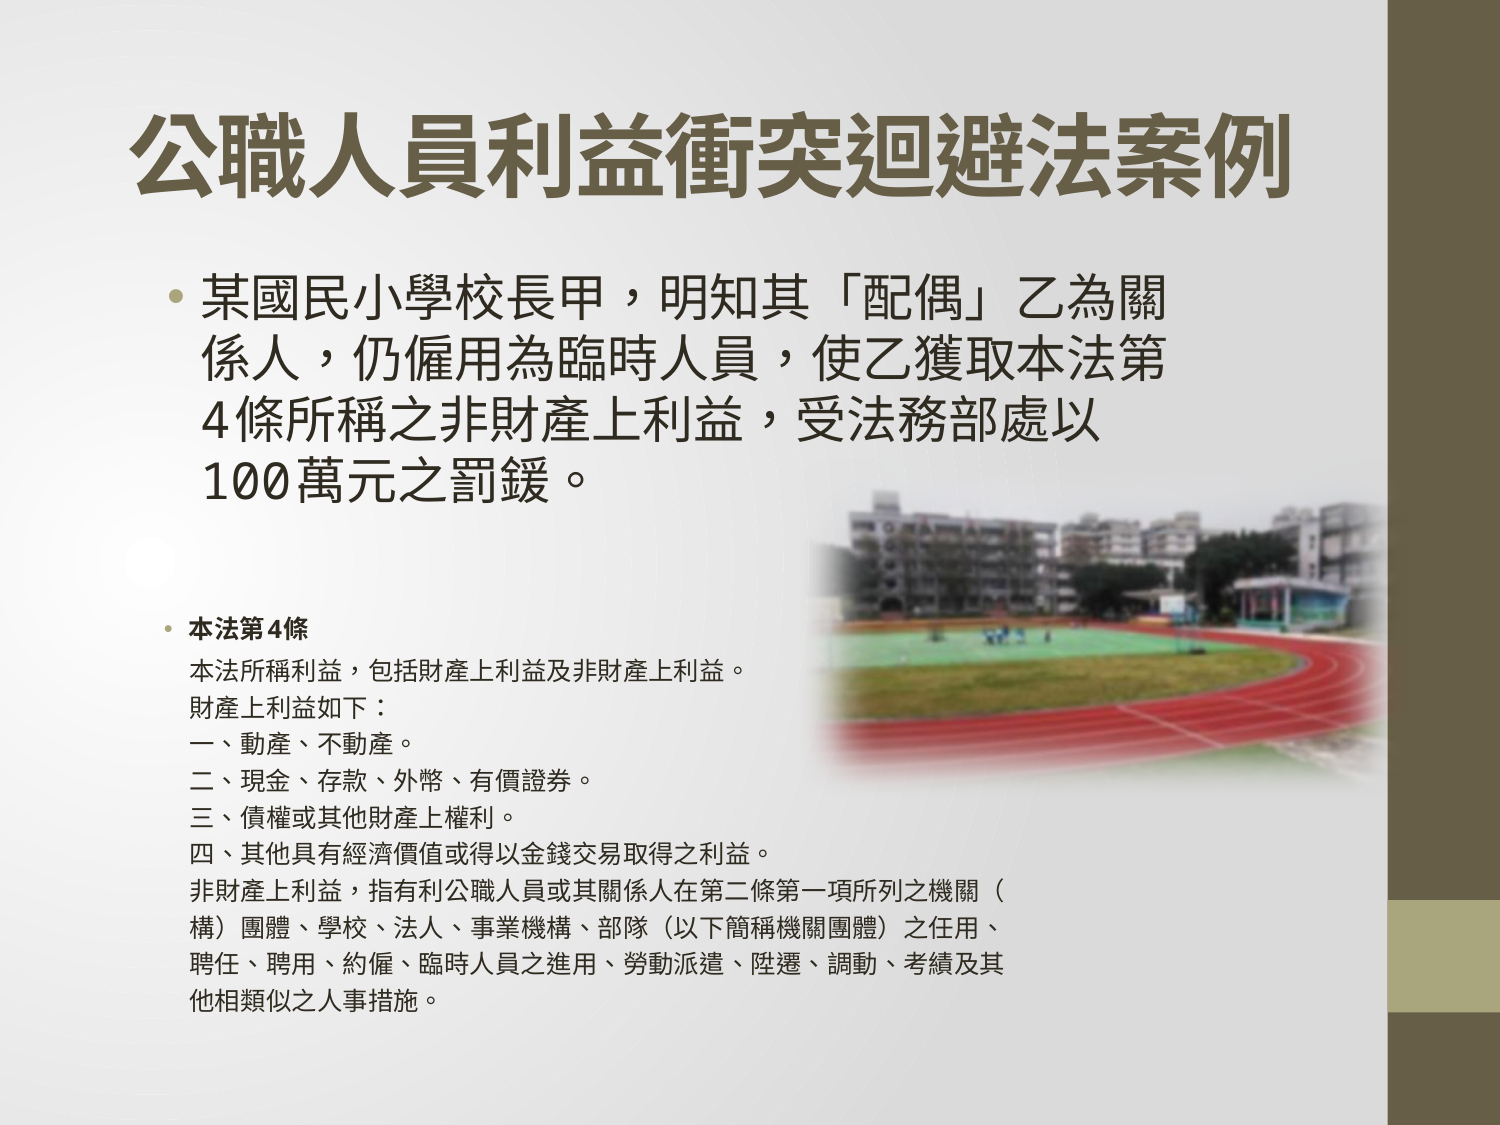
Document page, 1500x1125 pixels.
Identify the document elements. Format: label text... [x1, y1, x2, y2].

picture [796, 455, 1409, 800]
list 某國民小學校長甲，明知其「配偶」乙為關係人，仍僱用為臨時人員，使乙獲取本法第4條所稱之非財產上利益，受法務部處以100萬元之罰鍰。 本法第4條 本法所稱利益，包括財產上利益及非財產上利益。 財產上利益如下： 一、動產、不動產。 二、現金、存款、外幣、有價證券。 三、債權或其他財產上權利。 四、其他具有經濟價值或得以金錢交易取得之利益。 非財產上利益，指有利公職人員或其關係人在第二條第一項所列之機關（ 構）團體、學校、法人、事業機構、部隊（以下簡稱機關團體）之任用、 聘任、聘用、約僱、臨時人員之進用、勞動派遣、陞遷、調動、考績及其 他相類似之人事措施。 [135, 258, 1188, 1038]
title 公職人員利益衝突迴避法案例 [112, 59, 1353, 248]
